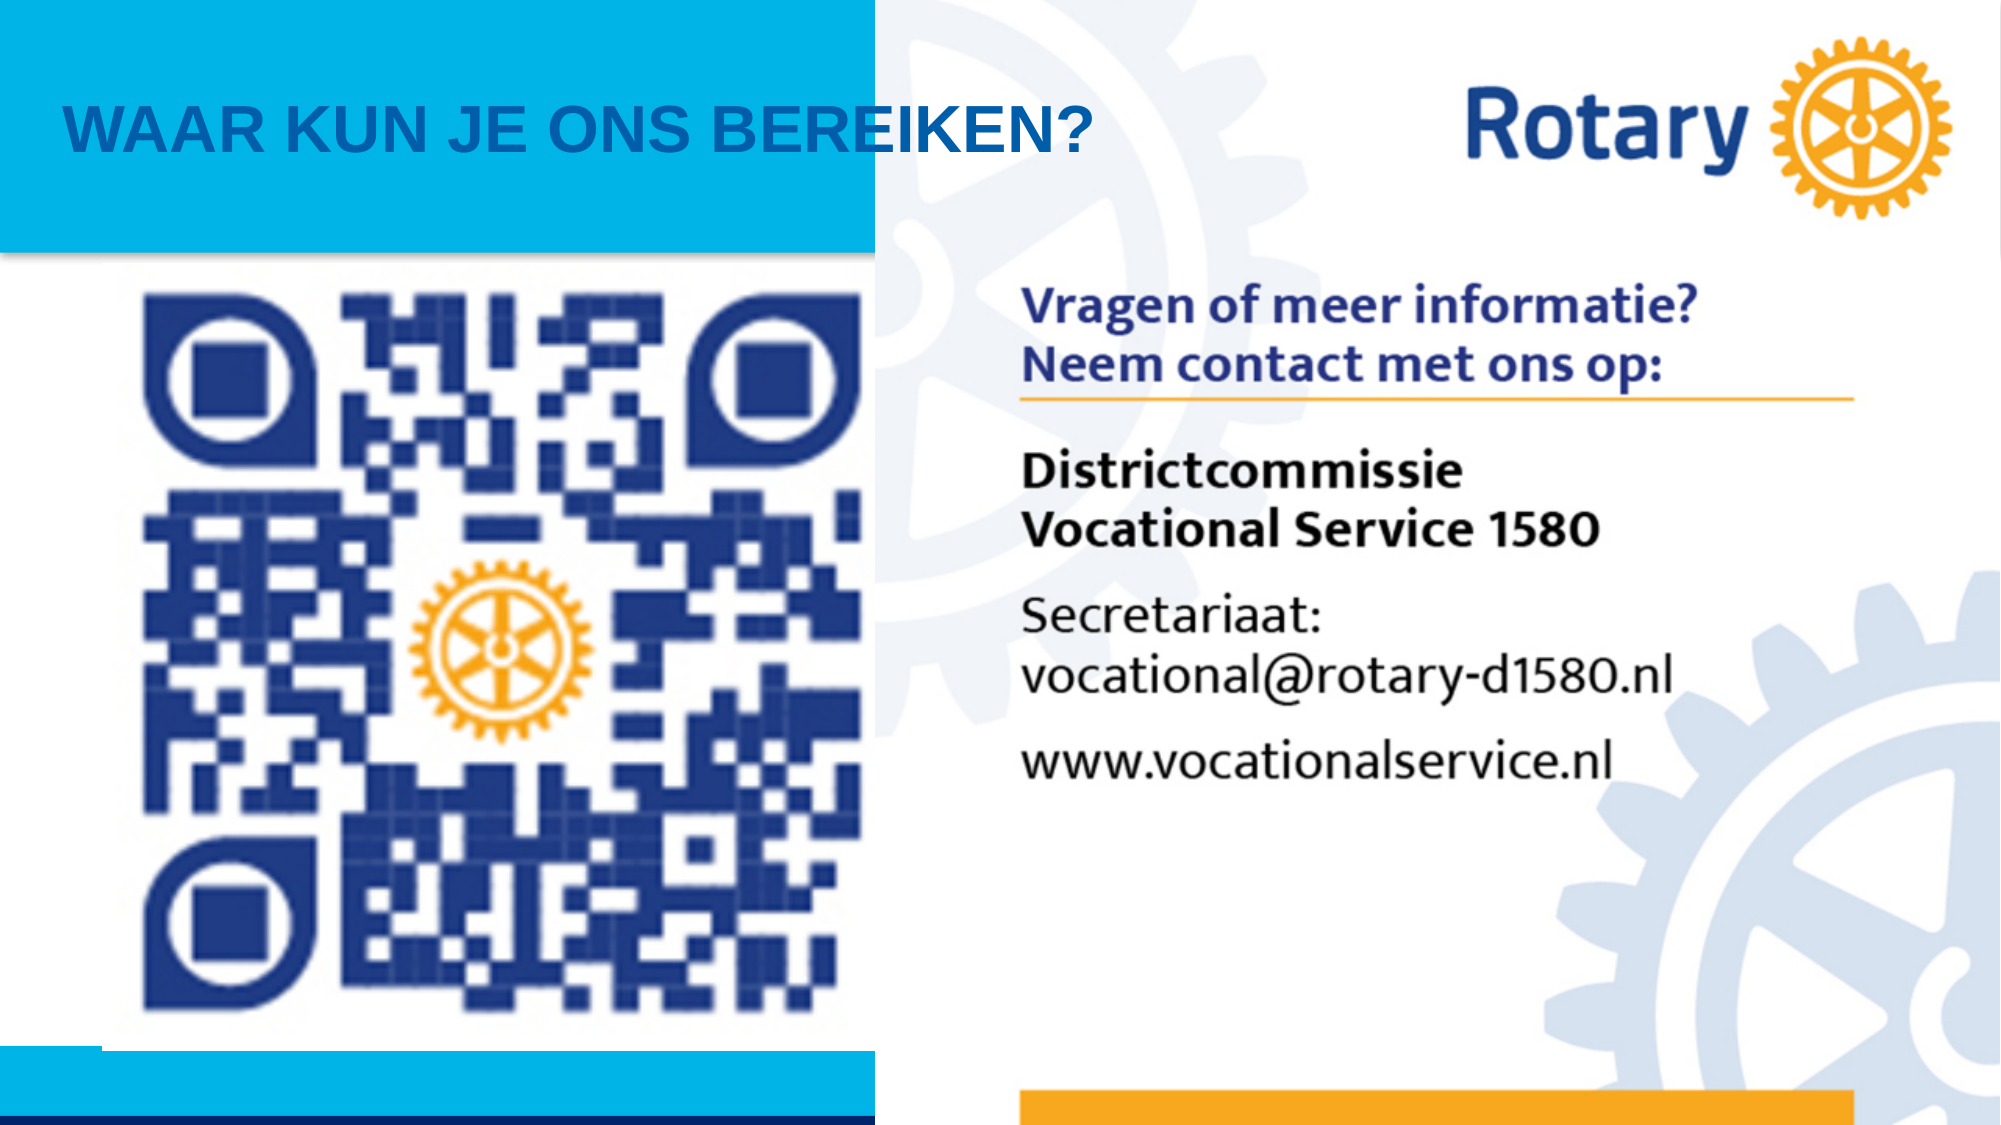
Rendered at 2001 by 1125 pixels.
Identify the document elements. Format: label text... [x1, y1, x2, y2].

title Waar kun je ons bereiken? [62, 39, 874, 211]
picture [102, 0, 2000, 1125]
